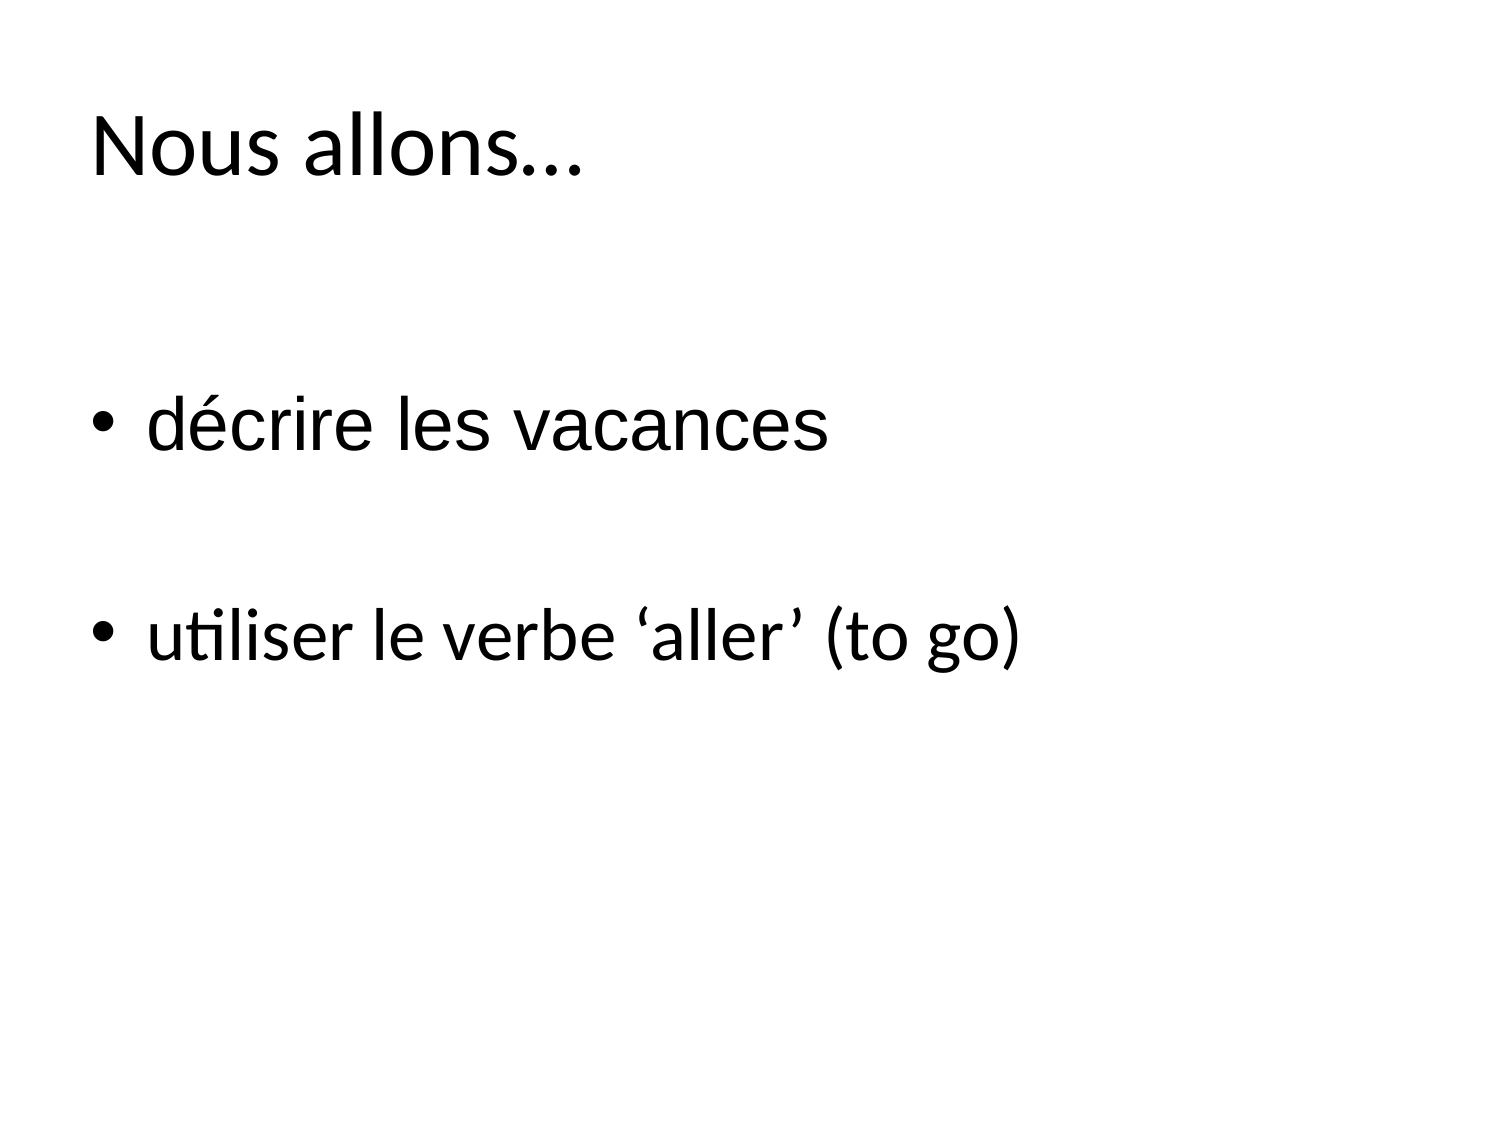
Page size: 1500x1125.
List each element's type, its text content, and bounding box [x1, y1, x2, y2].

list décrire les vacances utiliser le verbe ‘aller’ (to go) [75, 262, 1425, 1005]
title Nous allons… [75, 45, 1425, 233]
